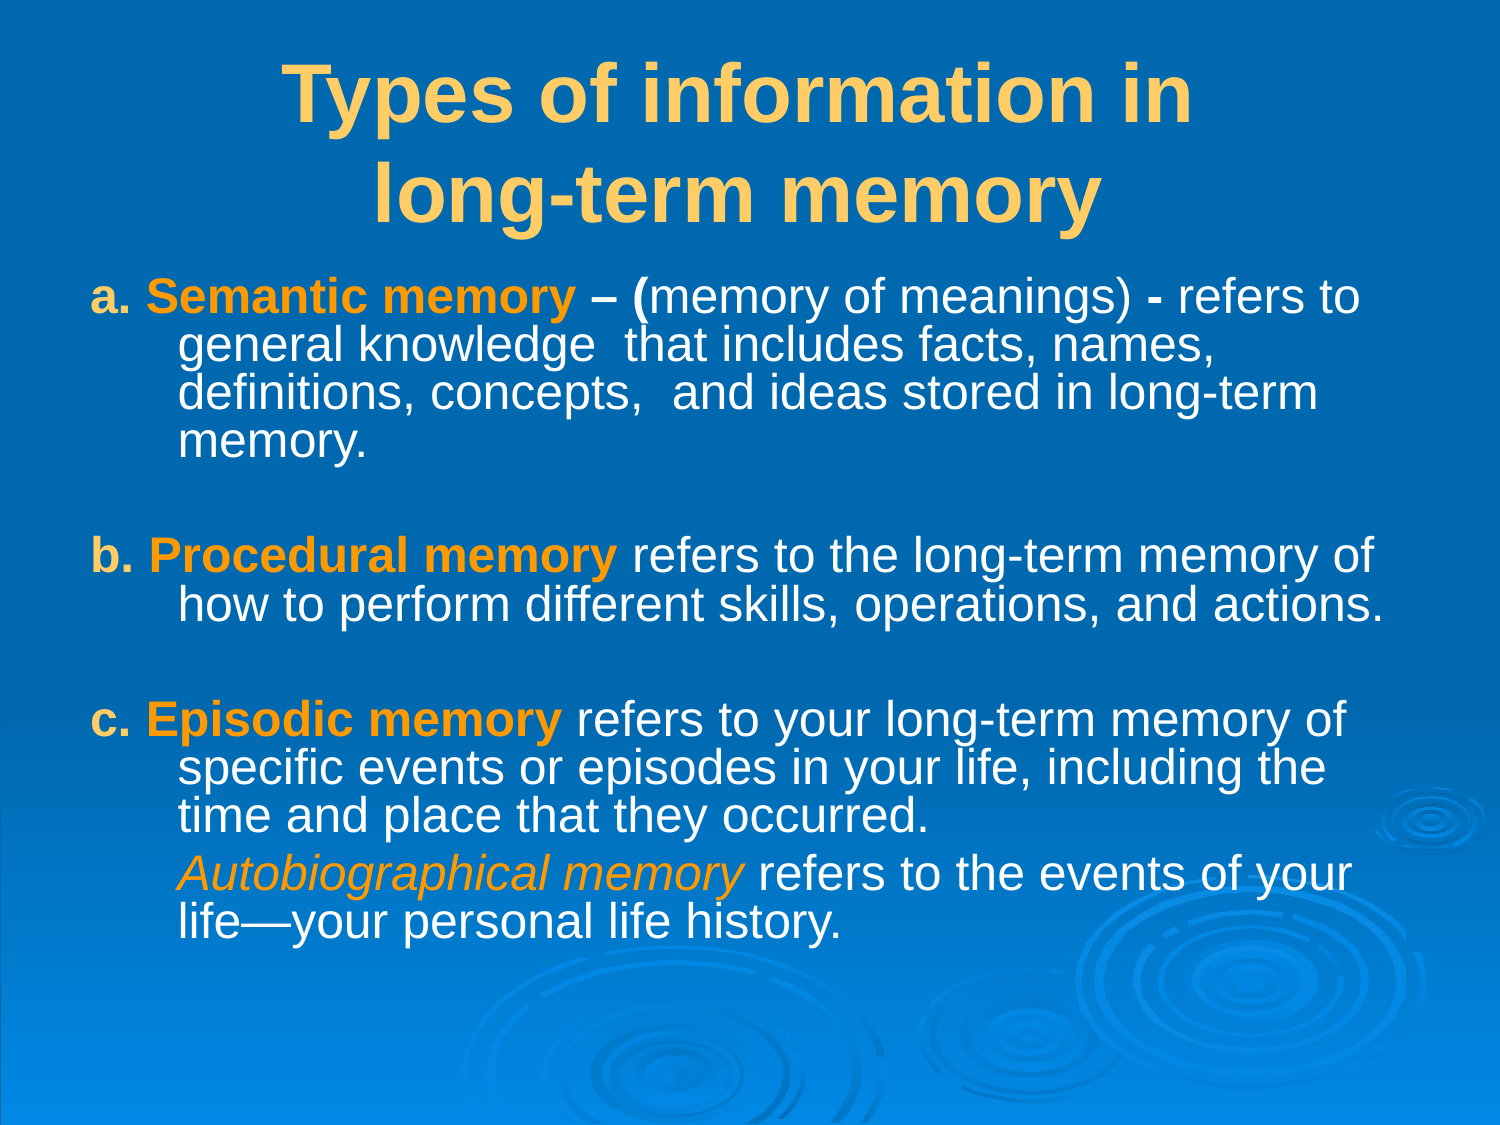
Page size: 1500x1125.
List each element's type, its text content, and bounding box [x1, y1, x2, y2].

title Types of information in long-term memory [75, 45, 1425, 233]
list a. Semantic memory – (memory of meanings) - refers to general knowledge that includes facts, names, definitions, concepts, and ideas stored in long-term memory. b. Procedural memory refers to the long-term memory of how to perform different skills, operations, and actions. c. Episodic memory refers to your long-term memory of specific events or episodes in your life, including the time and place that they occurred. Autobiographical memory refers to the events of your life—your personal life history. [75, 267, 1425, 941]
